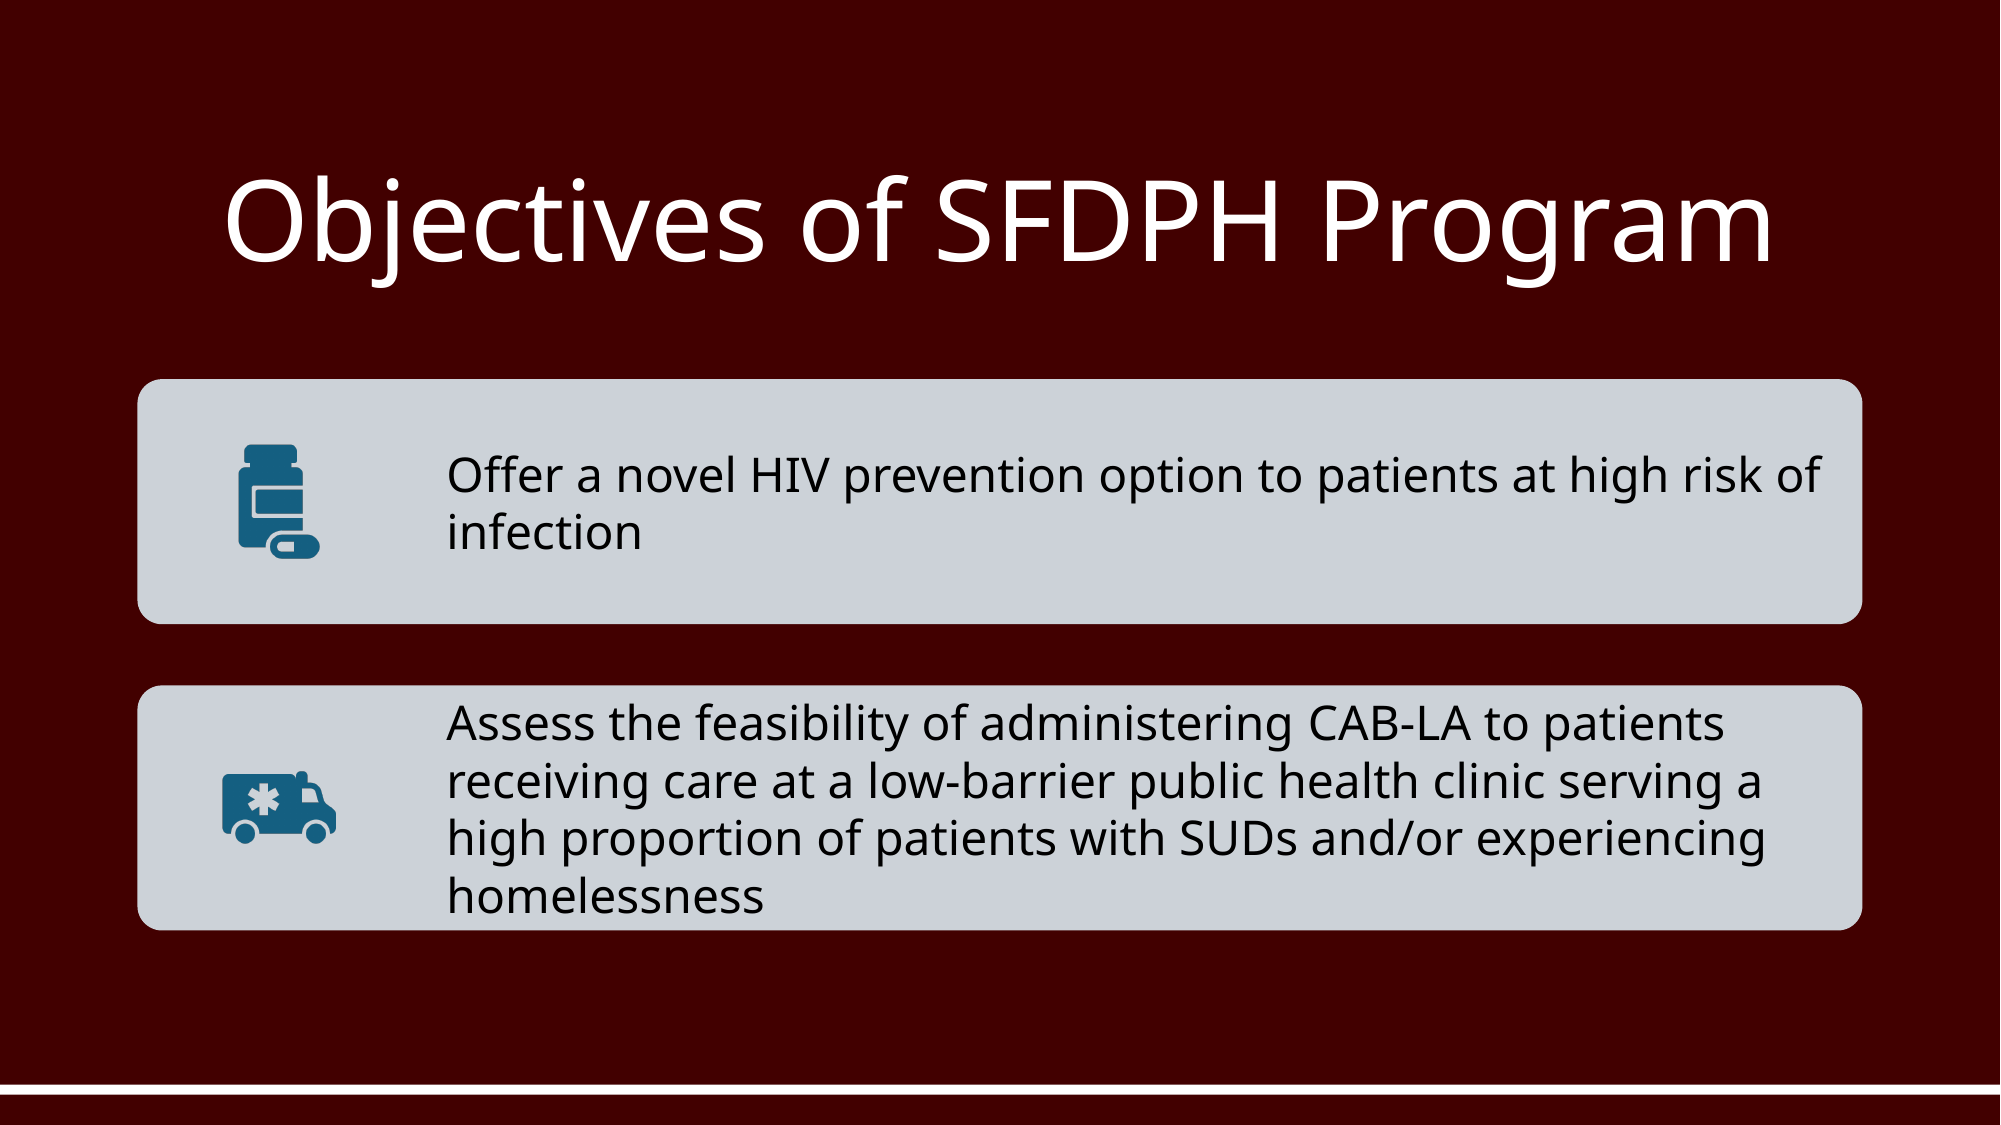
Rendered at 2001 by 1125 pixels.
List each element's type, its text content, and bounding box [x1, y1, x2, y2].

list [136, 245, 1863, 1064]
text_box [0, 1083, 2000, 1096]
title Objectives of SFDPH Program [137, 116, 1863, 245]
